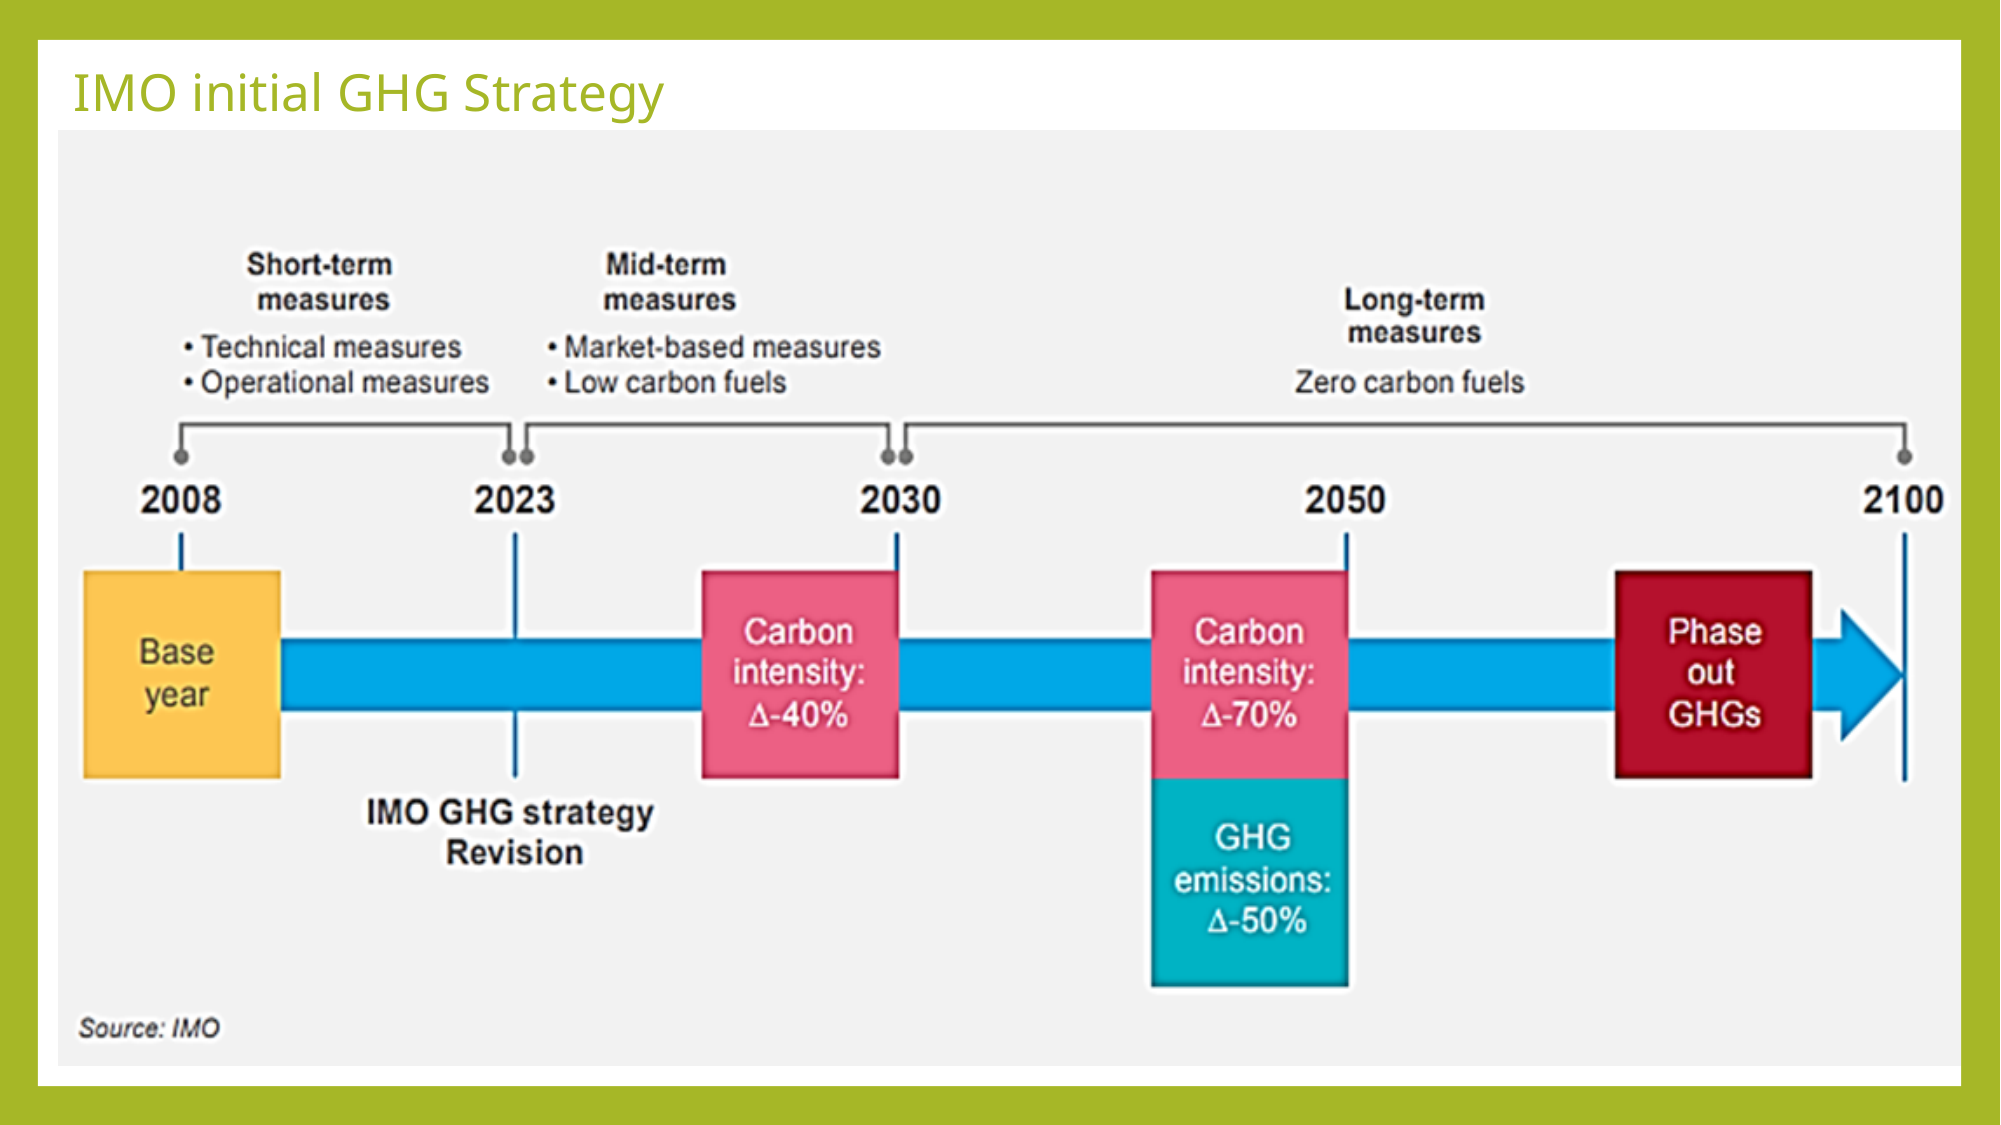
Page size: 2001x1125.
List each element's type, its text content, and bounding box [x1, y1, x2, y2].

picture [58, 130, 1961, 1066]
title IMO initial GHG Strategy [58, 59, 1920, 129]
